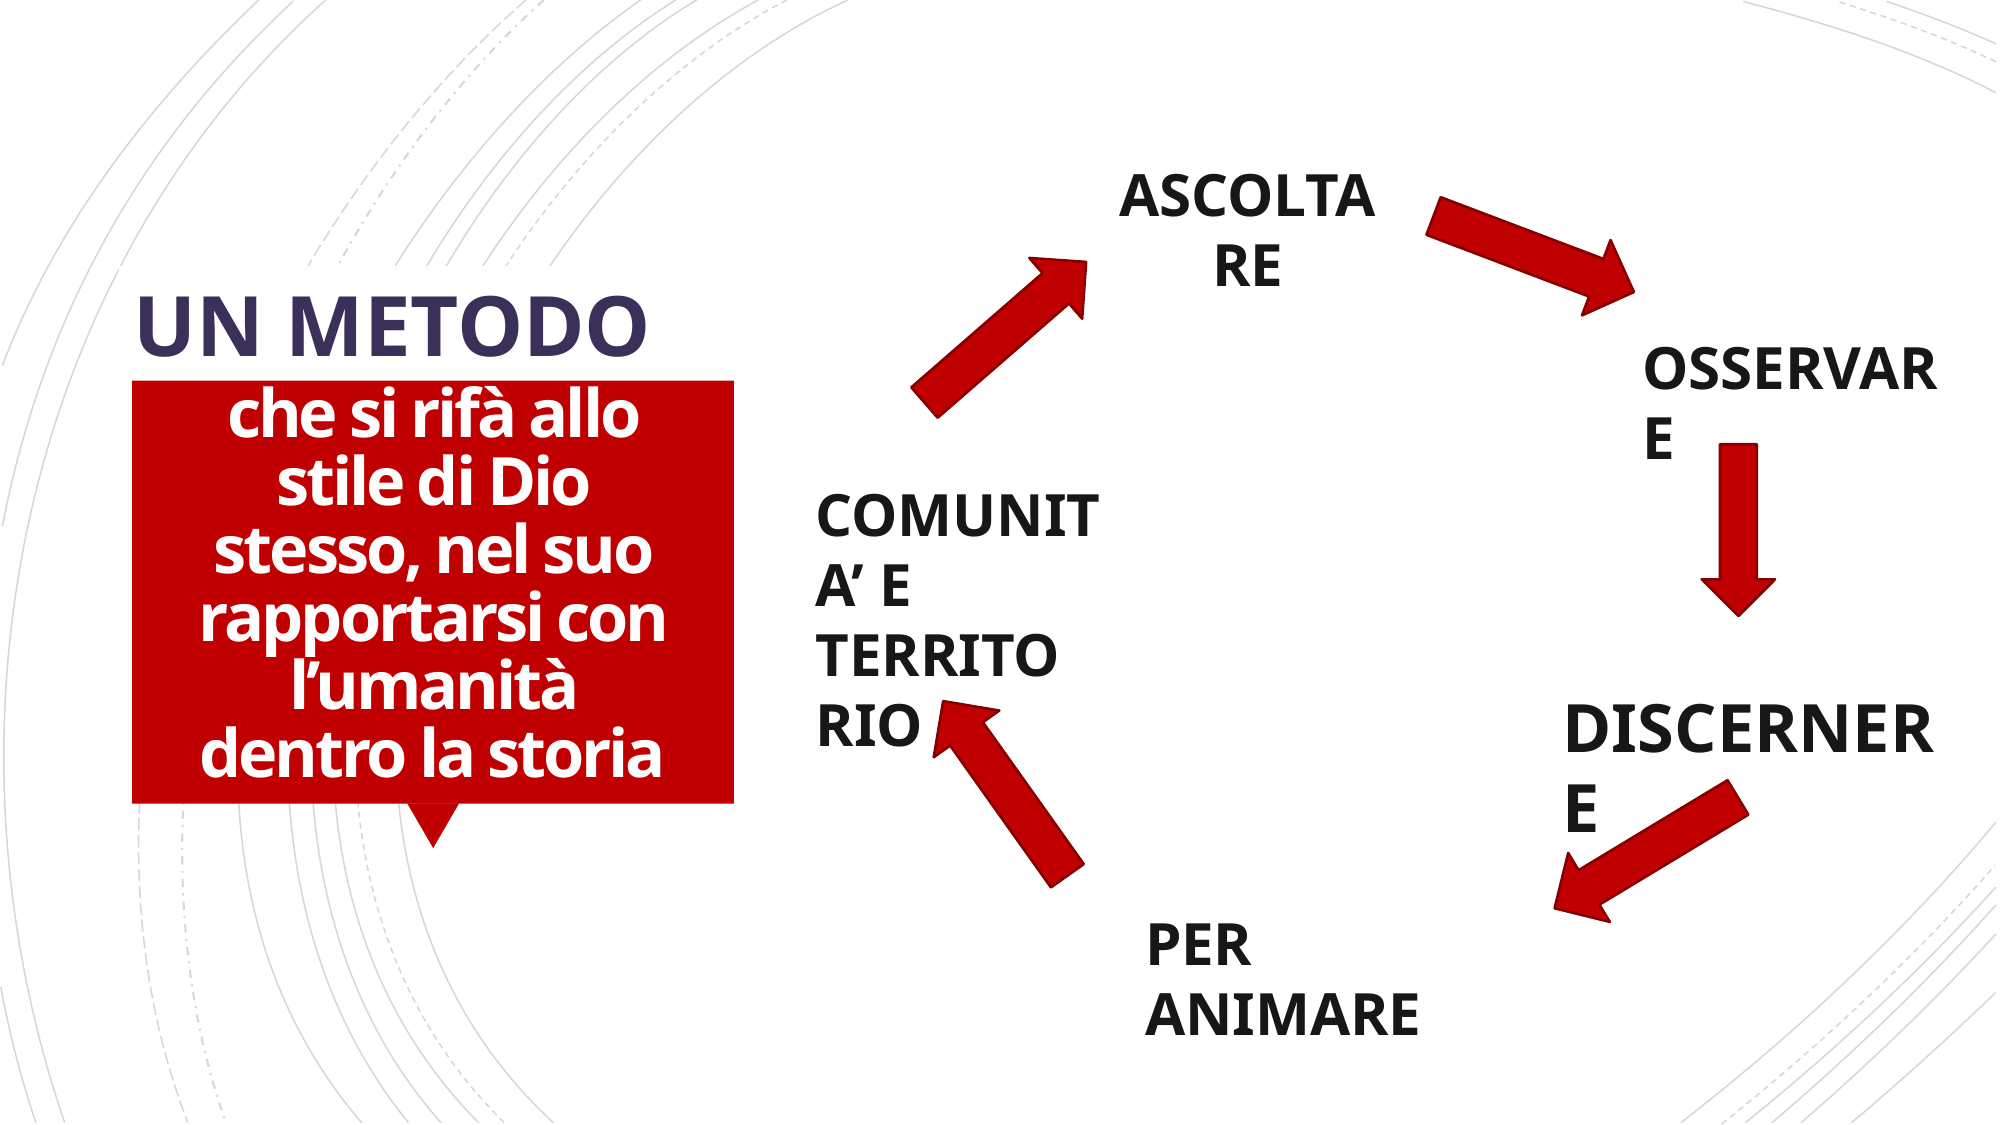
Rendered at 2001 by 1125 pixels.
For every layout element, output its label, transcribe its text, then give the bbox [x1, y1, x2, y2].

text_box PER ANIMARE [1130, 899, 1488, 1055]
title che si rifà allo stile di Dio stesso, nel suo rapportarsi con l’umanità dentro la storia [145, 385, 721, 789]
text_box [932, 699, 1085, 889]
text_box COMUNITA’ E TERRITORIO [800, 470, 1113, 766]
text_box [1425, 195, 1636, 317]
text_box DISCERNERE [1547, 678, 1978, 854]
text_box [910, 256, 1088, 419]
text_box ASCOLTARE [1100, 150, 1395, 306]
text_box OSSERVARE [1627, 323, 1955, 479]
text_box [1553, 779, 1750, 924]
text_box [1700, 442, 1777, 617]
text_box UN METODO [118, 265, 747, 381]
